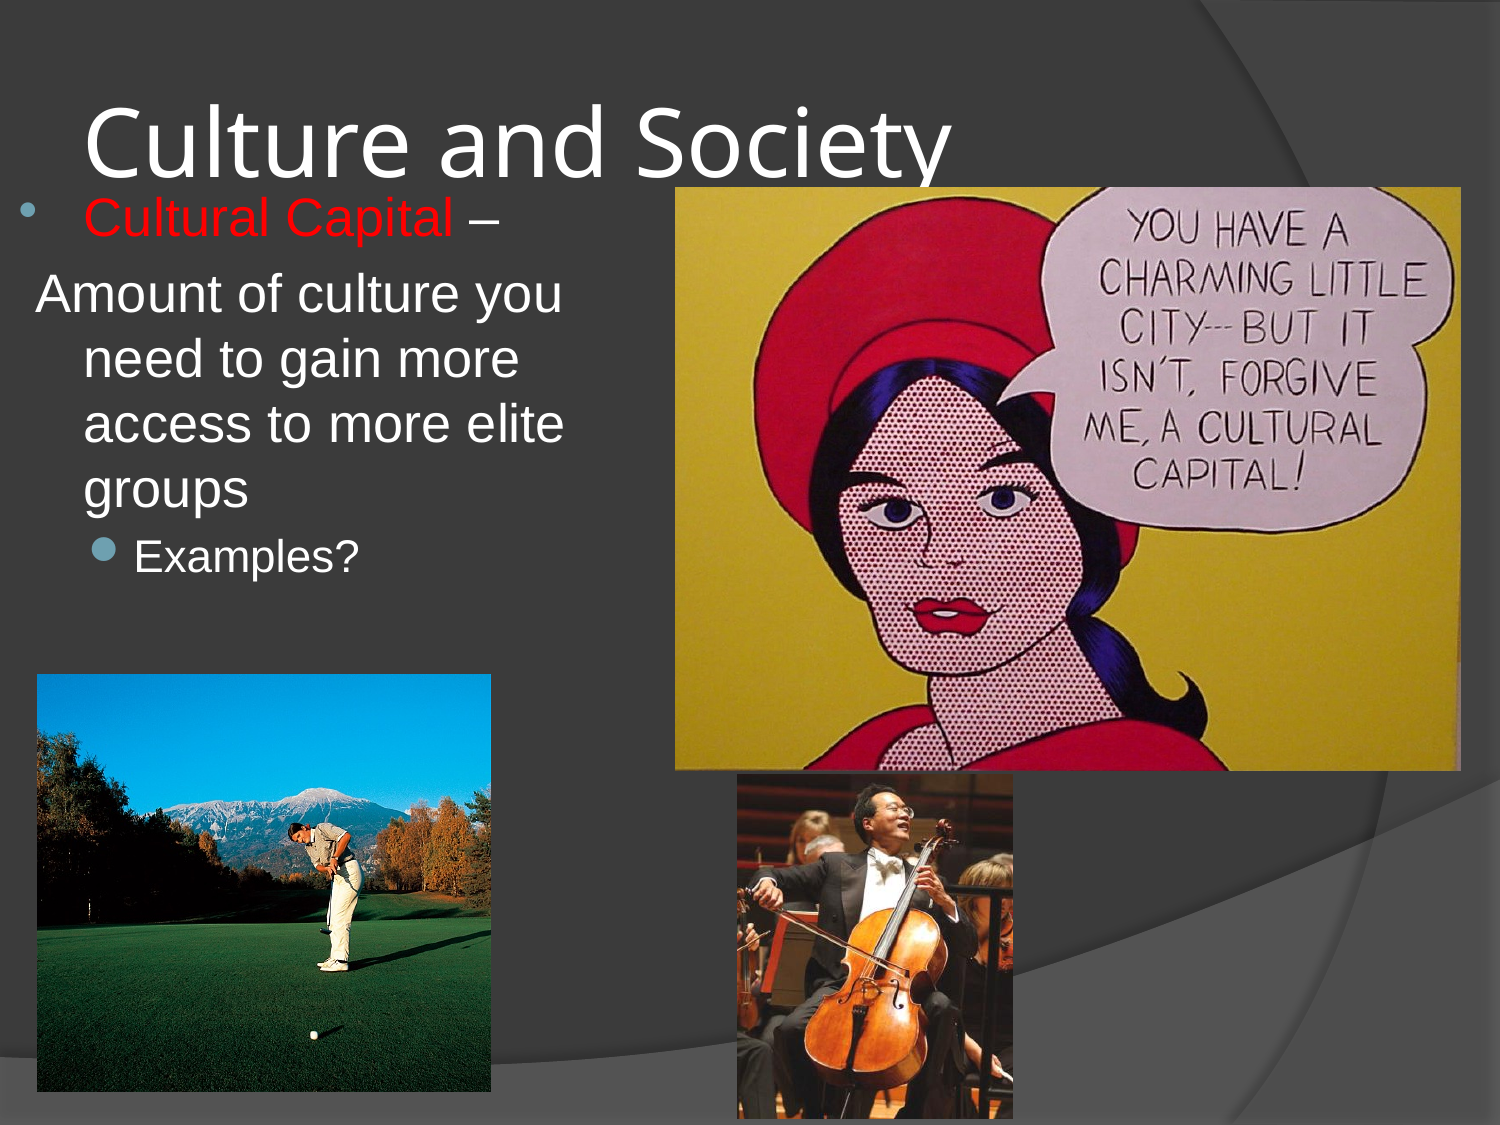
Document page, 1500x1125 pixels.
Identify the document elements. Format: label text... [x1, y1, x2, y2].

list Cultural Capital – Amount of culture you need to gain more access to more elite groups Examples? [0, 174, 600, 918]
picture [37, 674, 61, 684]
picture [674, 187, 1461, 771]
picture [37, 728, 491, 1092]
picture [737, 774, 1013, 1119]
title Culture and Society [75, 45, 1300, 233]
